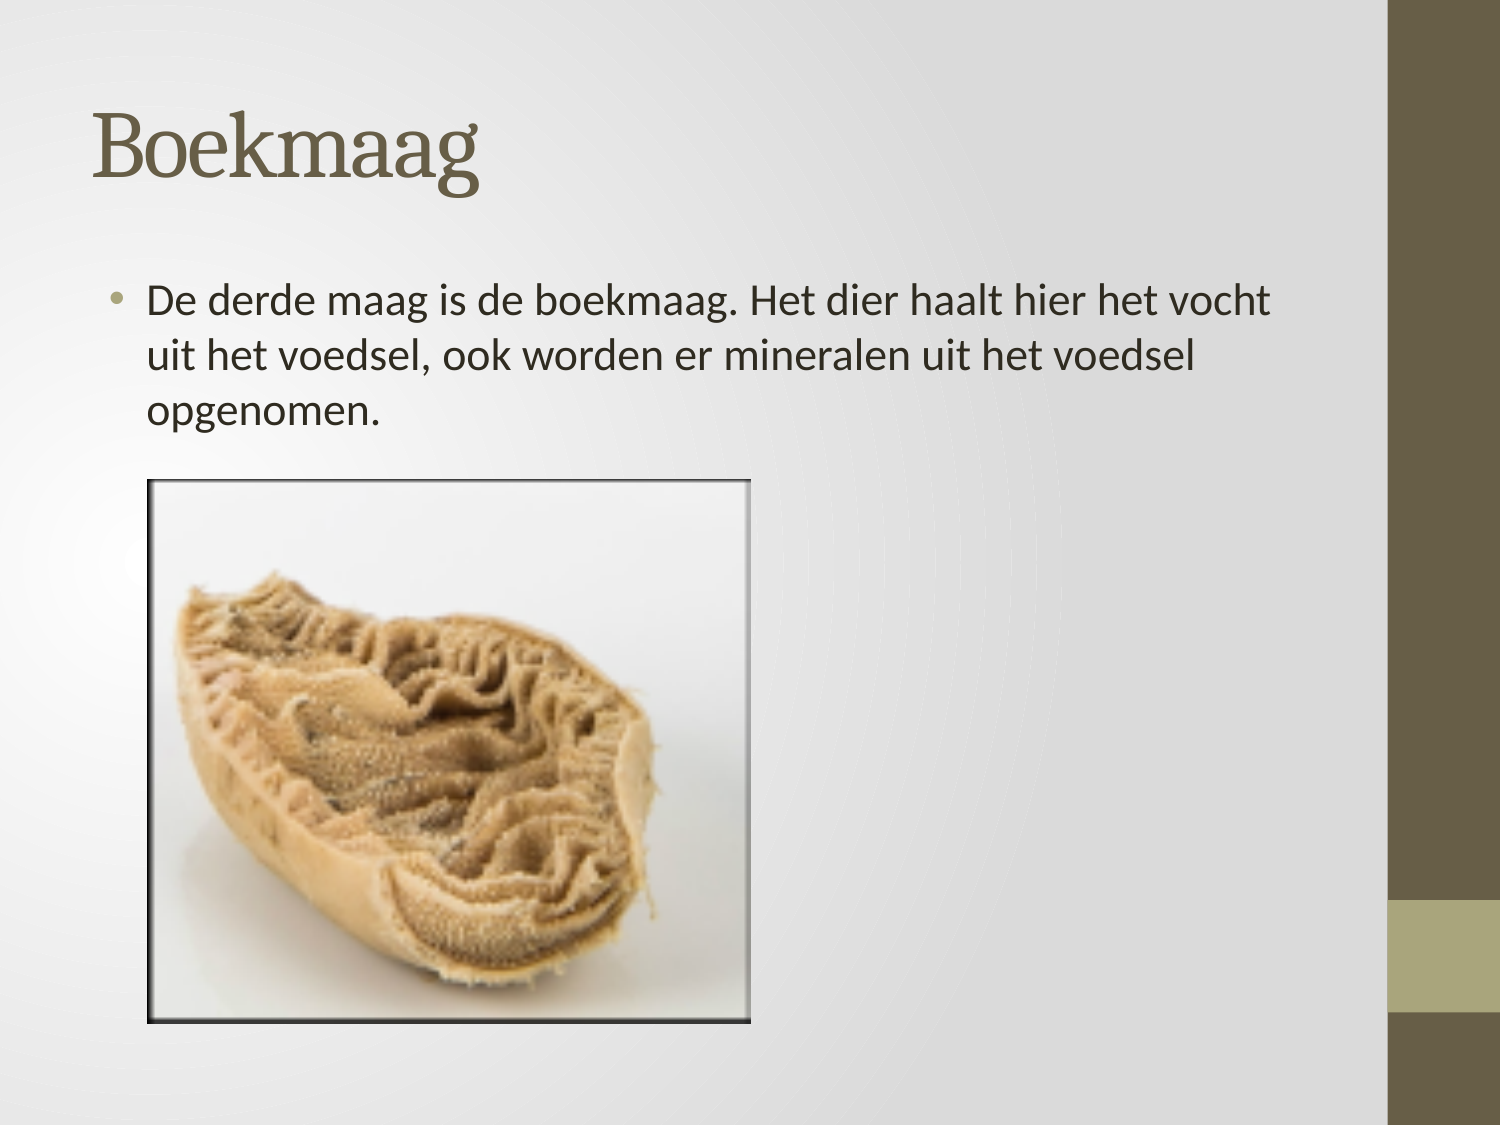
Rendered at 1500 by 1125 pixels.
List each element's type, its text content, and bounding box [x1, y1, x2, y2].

picture [146, 479, 751, 1024]
list De derde maag is de boekmaag. Het dier haalt hier het vocht uit het voedsel, ook worden er mineralen uit het voedsel opgenomen. [75, 262, 1325, 1050]
title Boekmaag [75, 45, 1325, 233]
